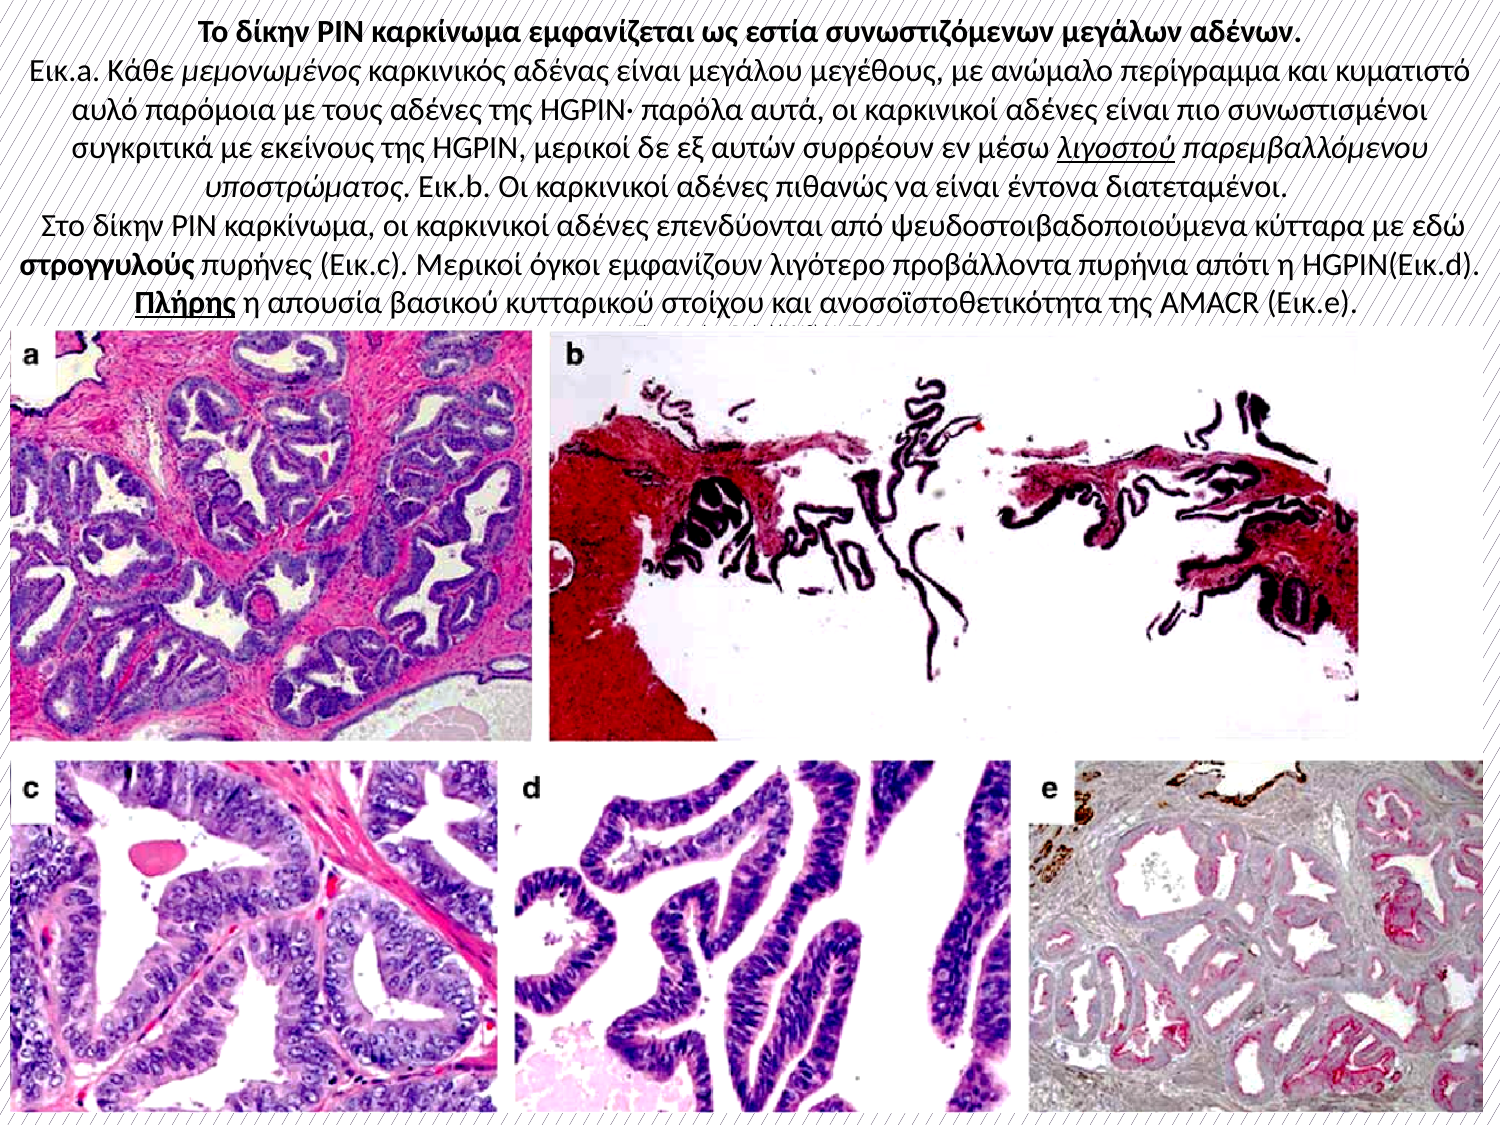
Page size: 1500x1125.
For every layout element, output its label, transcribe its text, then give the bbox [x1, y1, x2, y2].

picture [10, 325, 1483, 1113]
title Το δίκην PIN καρκίνωμα εμφανίζεται ως εστία συνωστιζόμενων μεγάλων αδένων. Εικ.a. Κάθε μεμονωμένος καρκινικός αδένας είναι μεγάλου μεγέθους, με ανώμαλο περίγραμμα και κυματιστό αυλό παρόμοια με τους αδένες της HGPIΝ· παρόλα αυτά, οι καρκινικοί αδένες είναι πιο συνωστισμένοι συγκριτικά με εκείνους της HGPIN, μερικοί δε εξ αυτών συρρέουν εν μέσω λιγοστού παρεμβαλλόμενου υποστρώματος. Εικ.b. Οι καρκινικοί αδένες πιθανώς να είναι έντονα διατεταμένοι. Στο δίκην PIN καρκίνωμα, οι καρκινικοί αδένες επενδύονται από ψευδοστοιβαδοποιούμενα κύτταρα με εδώ στρογγυλούς πυρήνες (Εικ.c). Μερικοί όγκοι εμφανίζουν λιγότερο προβάλλοντα πυρήνια απότι η HGPIN(Εικ.d). Πλήρης η απουσία βασικού κυτταρικού στοίχου και ανοσοϊστοθετικότητα της AMACR (Εικ.e). M Zhou. Modern Pathol (2018) 31, S71-9 [0, 0, 1500, 350]
